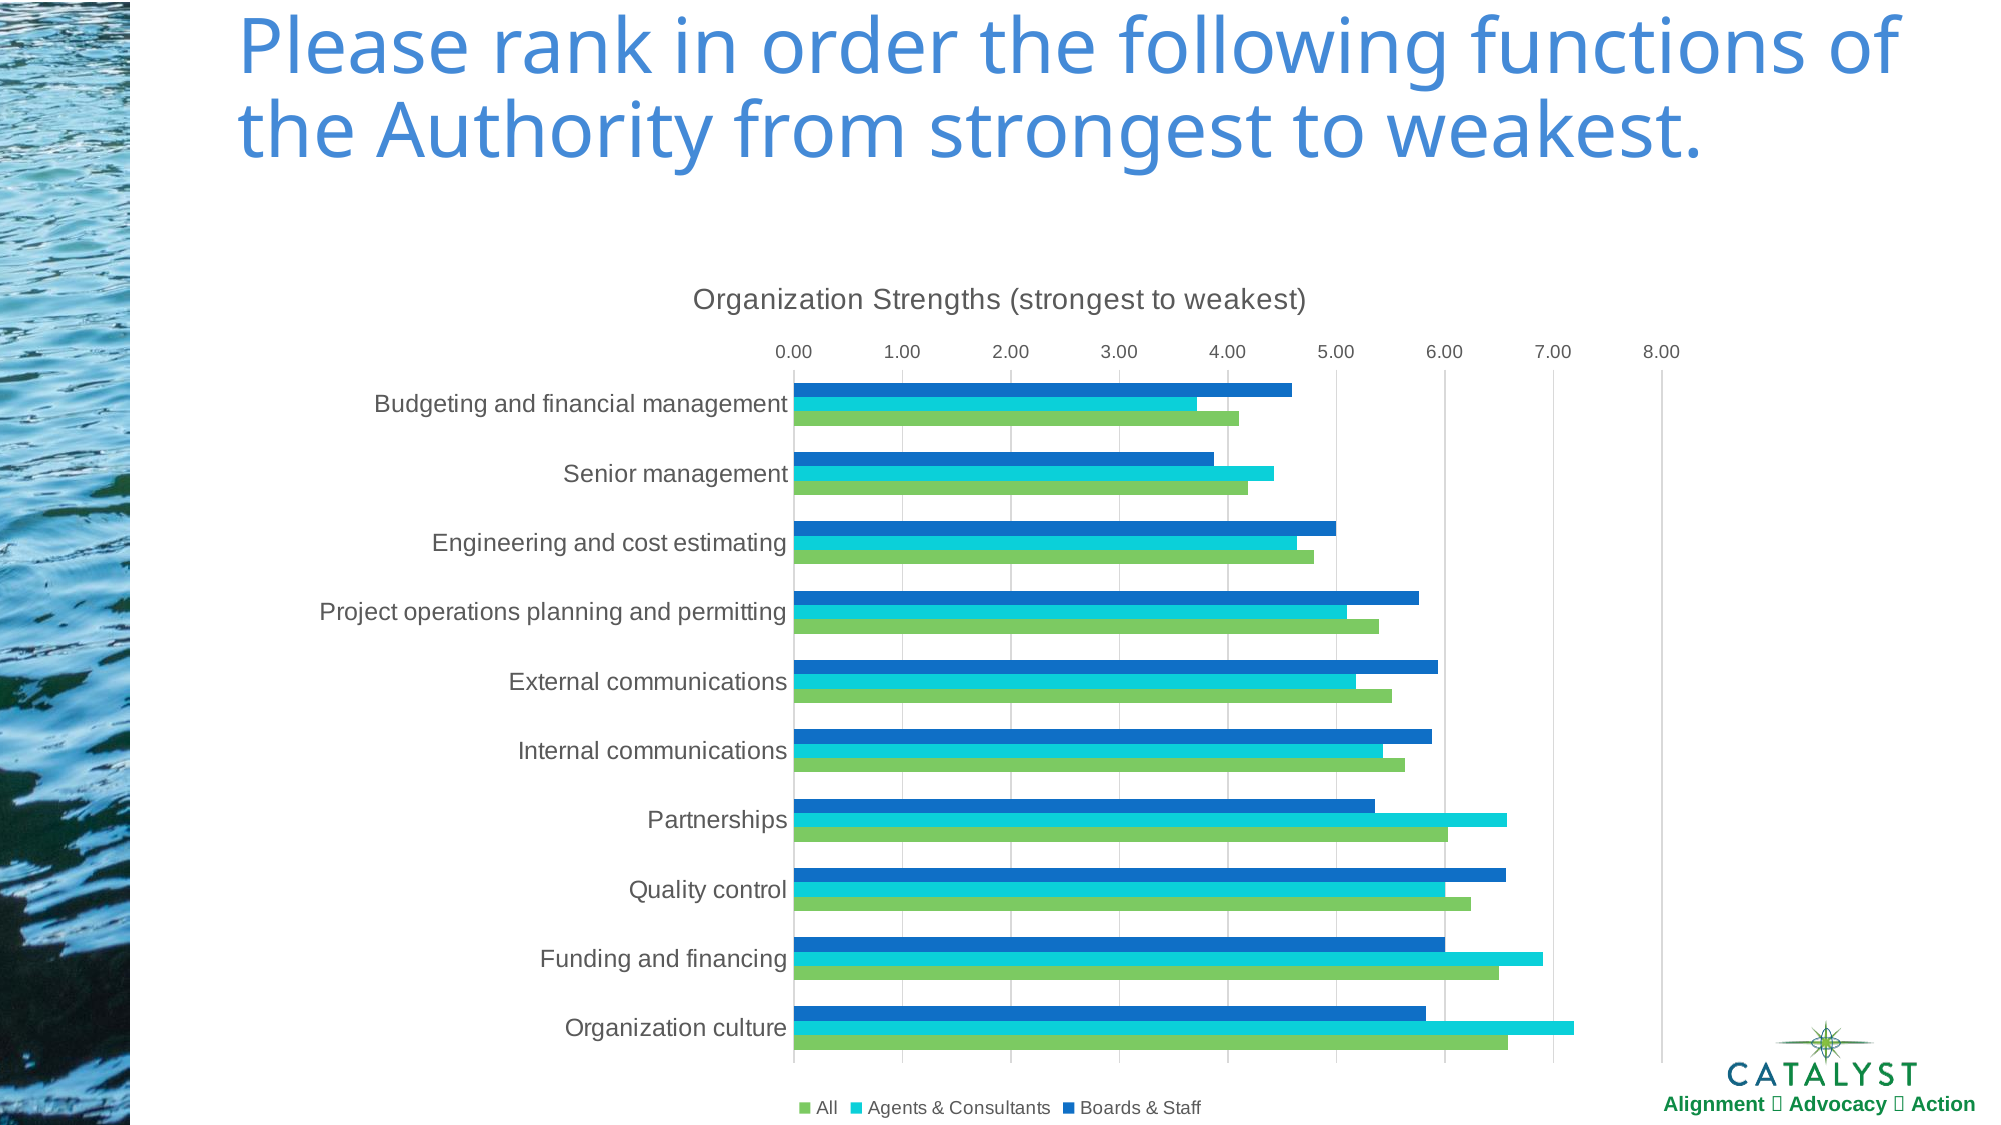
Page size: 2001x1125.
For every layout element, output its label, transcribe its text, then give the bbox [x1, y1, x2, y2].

picture [1722, 1013, 1923, 1093]
title Please rank in order the following functions of the Authority from strongest to weakest. [222, 0, 1948, 227]
chart [290, 248, 1709, 1125]
picture [0, 2, 130, 1125]
